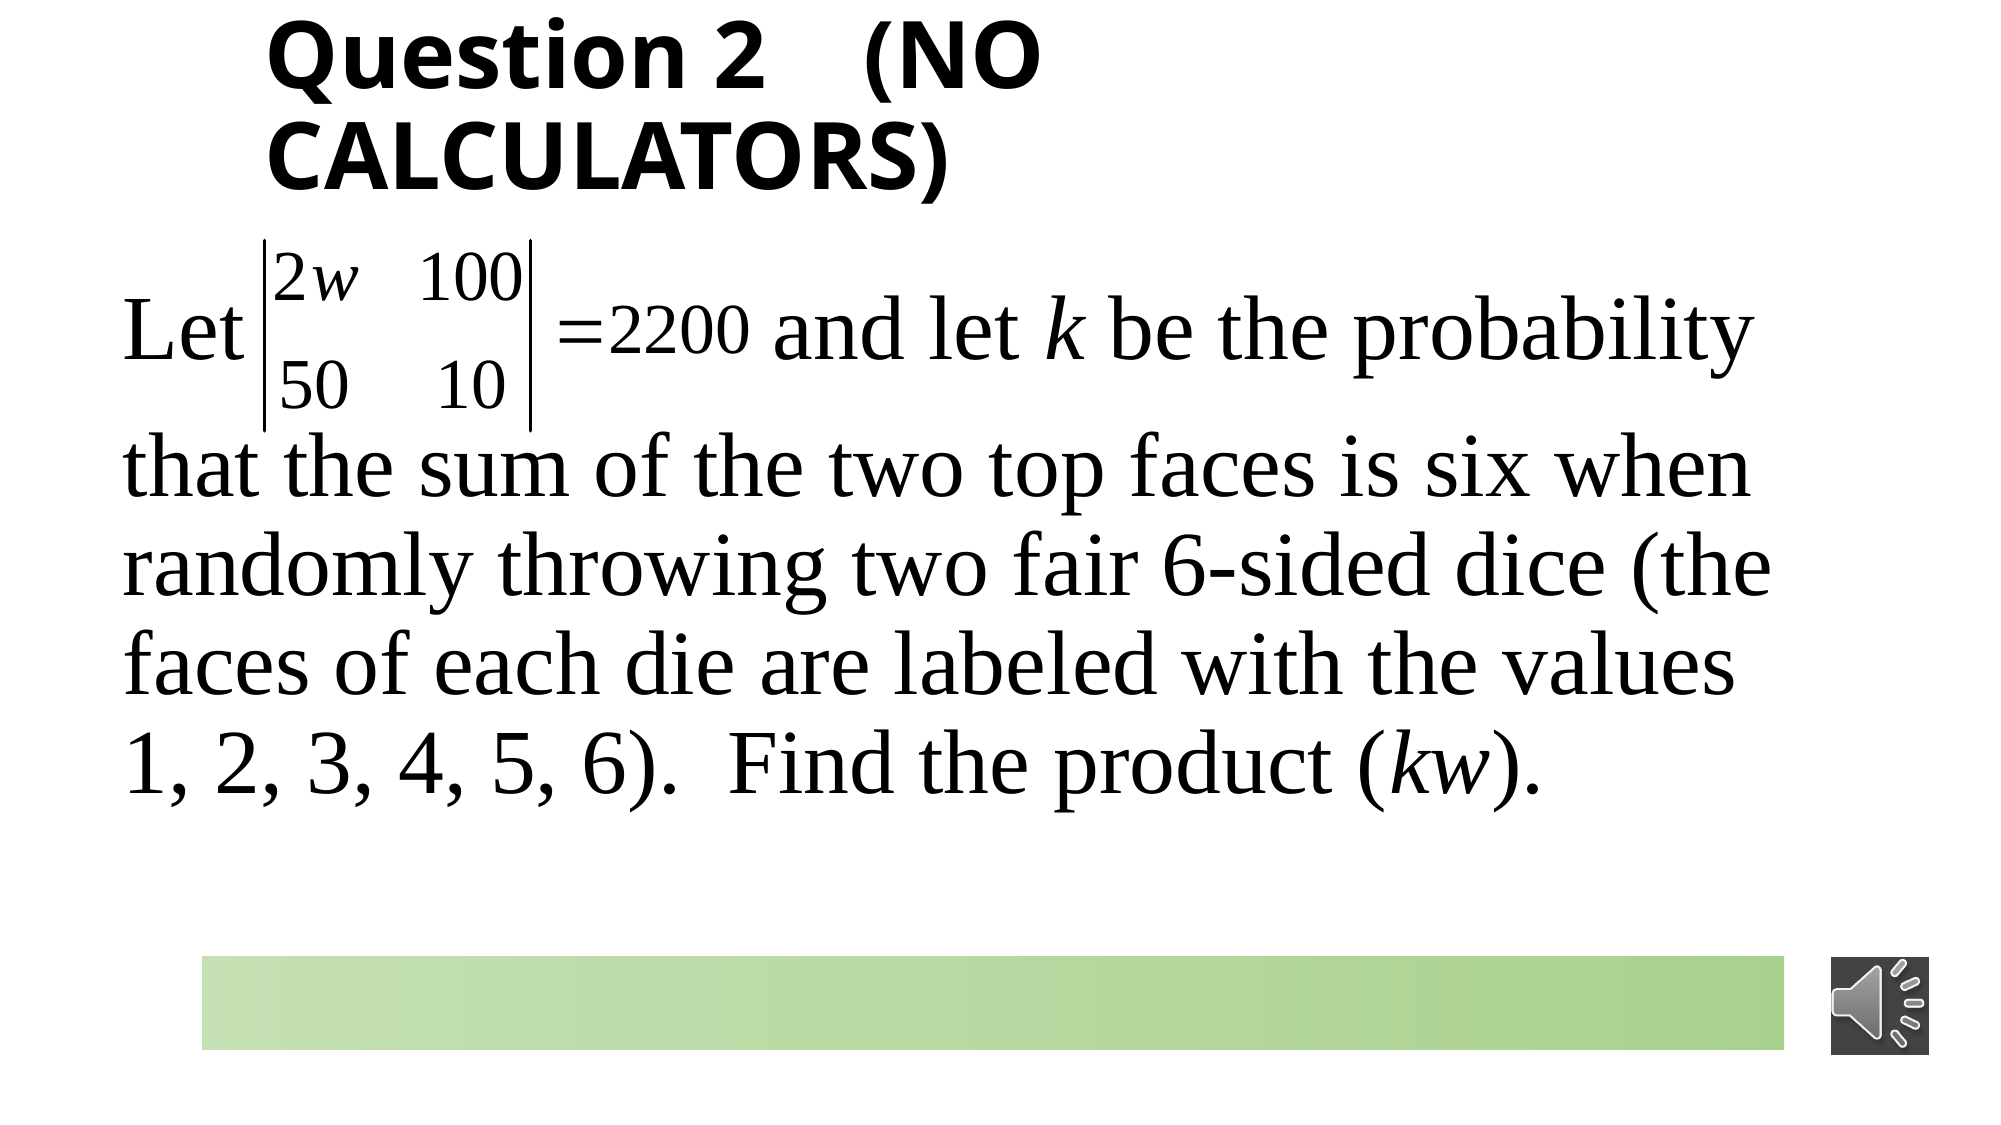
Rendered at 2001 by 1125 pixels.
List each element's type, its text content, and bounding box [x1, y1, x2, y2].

picture [1830, 956, 1931, 1056]
picture [249, 227, 765, 443]
list Let and let k be the probability that the sum of the two top faces is six when randomly throwing two fair 6-sided dice (the faces of each die are labeled with the values 1, 2, 3, 4, 5, 6). Find the product (kw). [107, 273, 1906, 922]
text_box [202, 956, 1785, 1050]
title Question 2 (NO CALCULATORS) [249, 0, 1750, 218]
